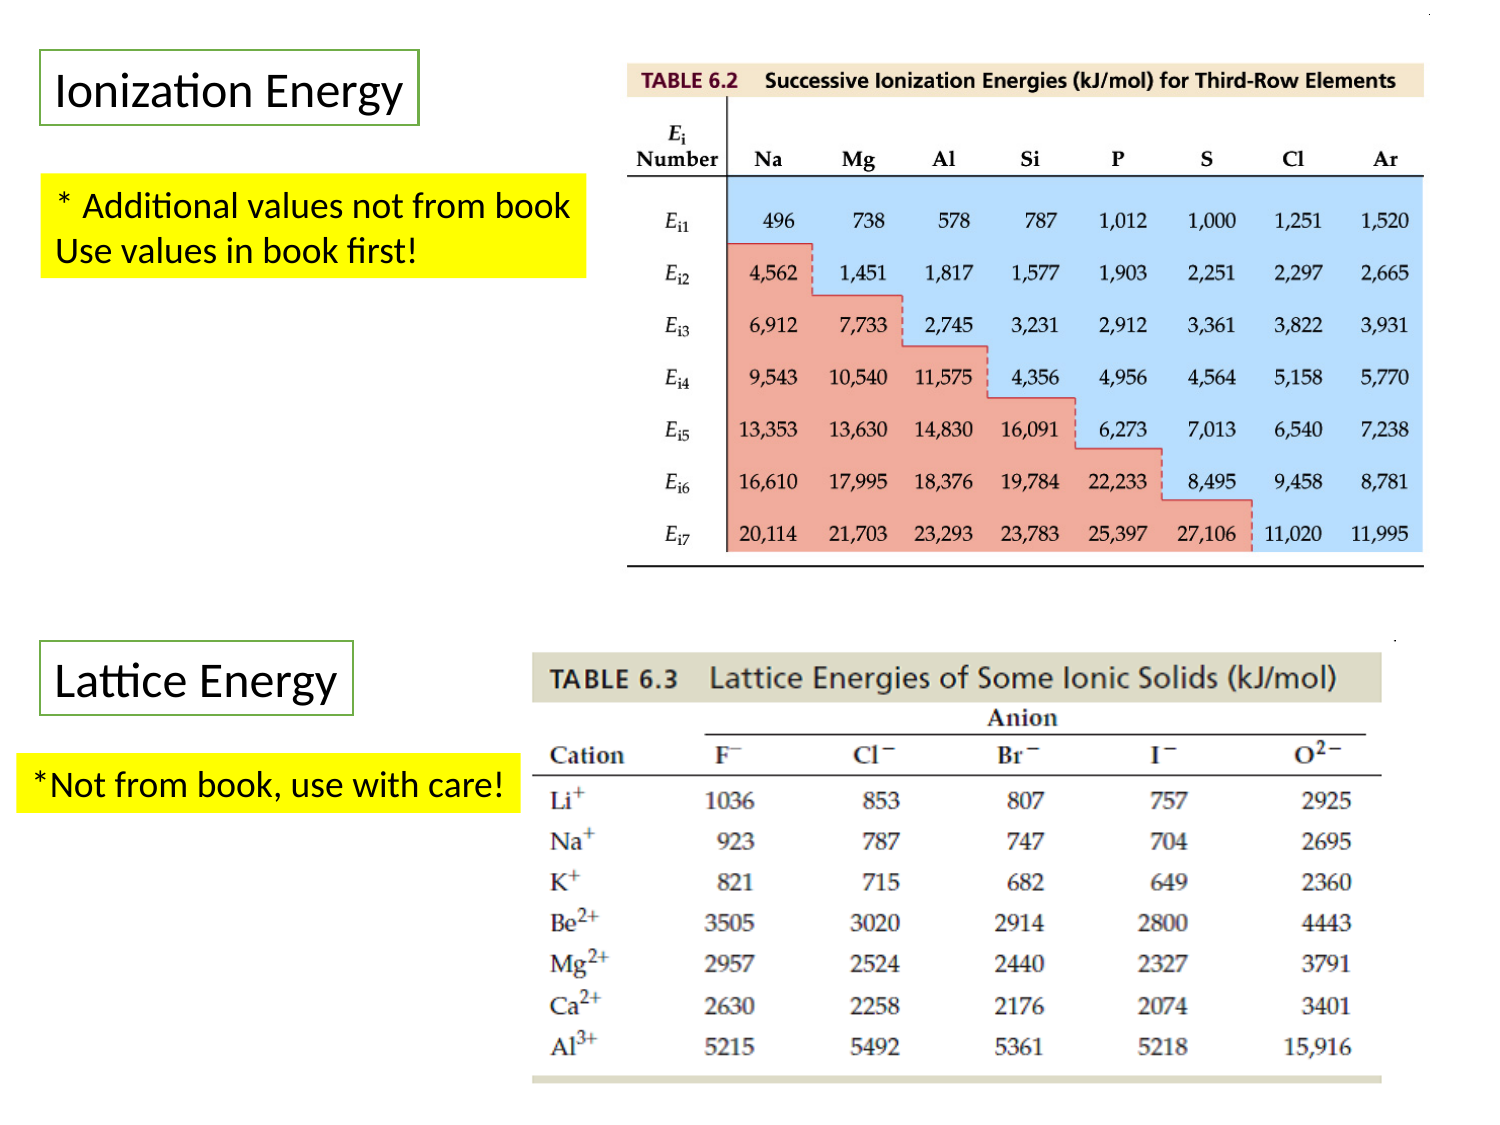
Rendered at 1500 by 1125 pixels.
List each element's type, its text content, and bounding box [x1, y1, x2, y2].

picture [620, 14, 1430, 622]
text_box *Not from book, use with care! [16, 753, 520, 813]
text_box * Additional values not from book Use values in book first! [40, 173, 587, 279]
picture [520, 640, 1396, 1093]
text_box Lattice Energy [39, 640, 354, 716]
text_box Ionization Energy [39, 49, 420, 126]
